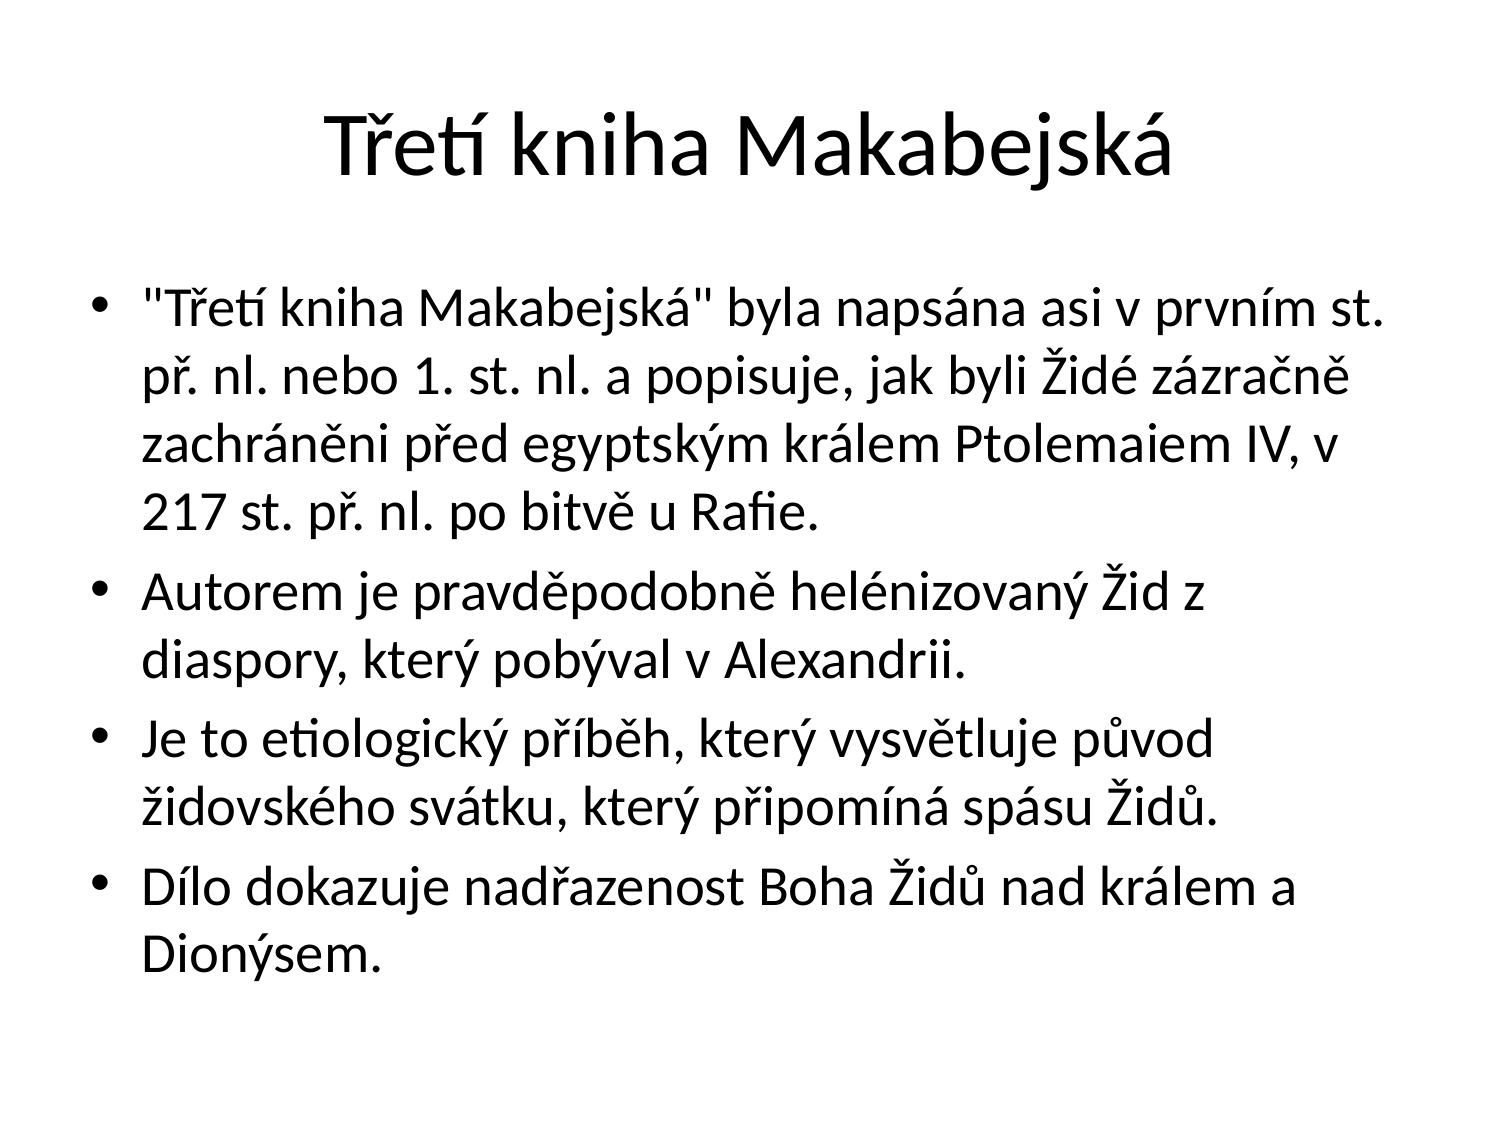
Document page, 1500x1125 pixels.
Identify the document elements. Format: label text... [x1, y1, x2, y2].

list "Třetí kniha Makabejská" byla napsána asi v prvním st. př. nl. nebo 1. st. nl. a popisuje, jak byli Židé zázračně zachráněni před egyptským králem Ptolemaiem IV, v 217 st. př. nl. po bitvě u Rafie. Autorem je pravděpodobně helénizovaný Žid z diaspory, který pobýval v Alexandrii. Je to etiologický příběh, který vysvětluje původ židovského svátku, který připomíná spásu Židů. Dílo dokazuje nadřazenost Boha Židů nad králem a Dionýsem. [75, 262, 1425, 1005]
title Třetí kniha Makabejská [75, 45, 1425, 233]
